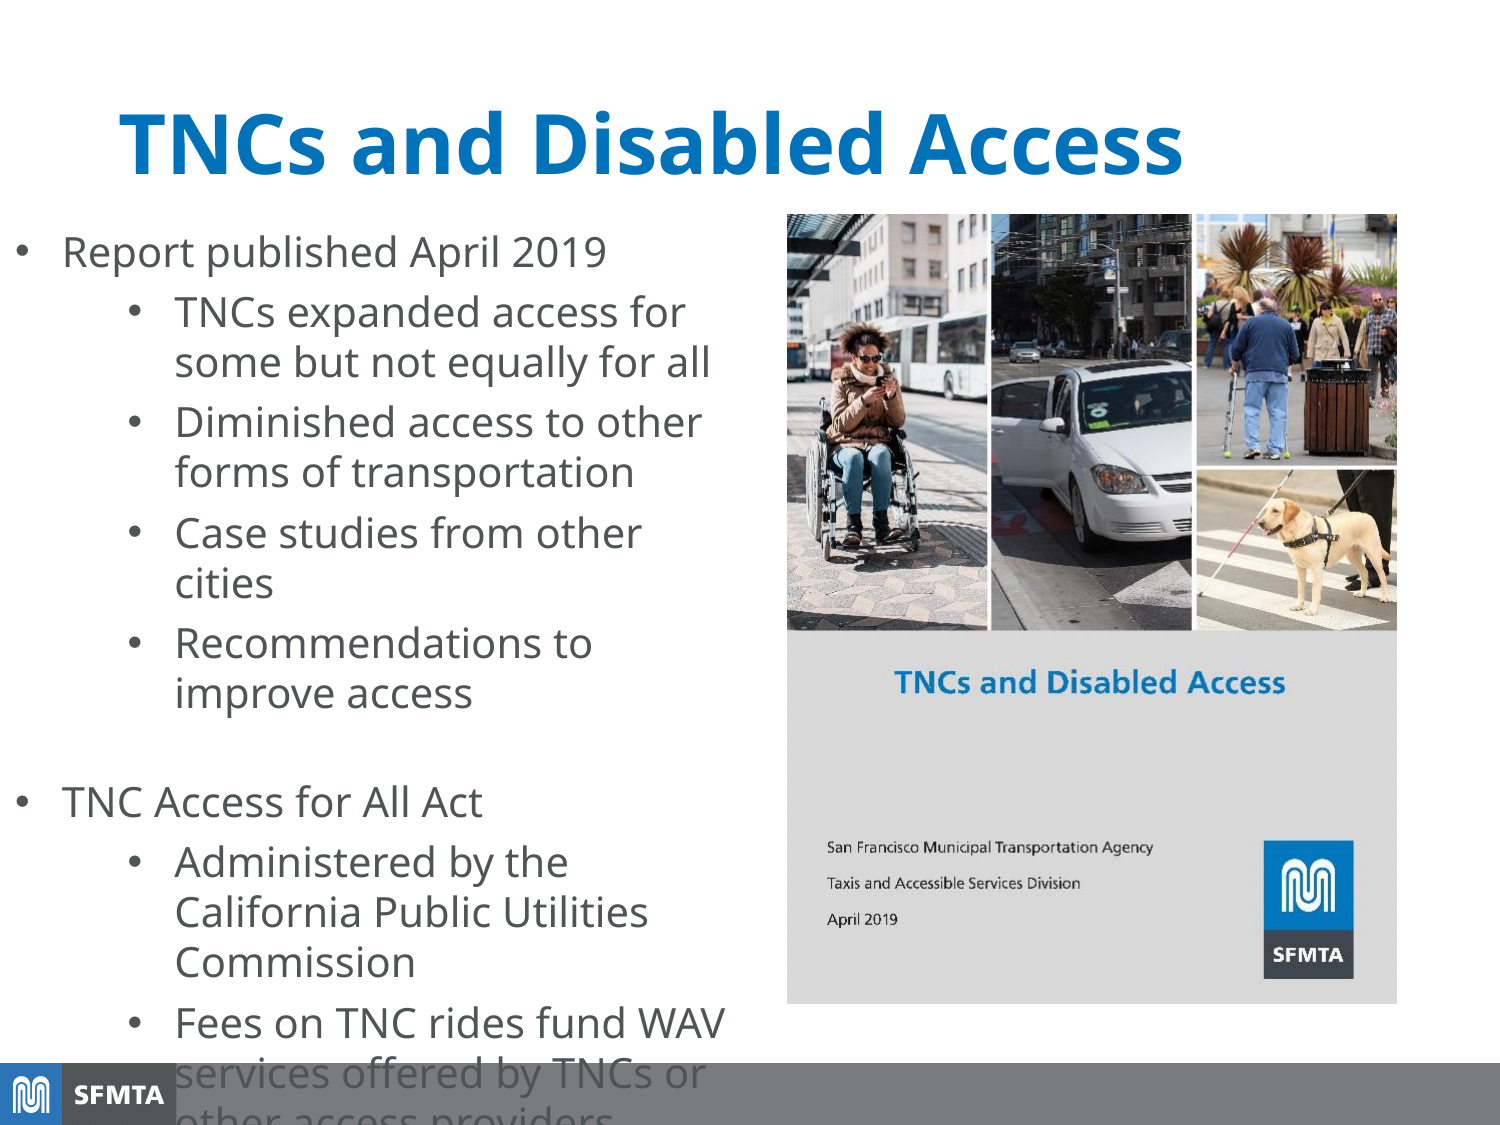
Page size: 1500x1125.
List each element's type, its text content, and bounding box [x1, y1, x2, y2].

list Report published April 2019 TNCs expanded access for some but not equally for all Diminished access to other forms of transportation Case studies from other cities Recommendations to improve access TNC Access for All Act Administered by the California Public Utilities Commission Fees on TNC rides fund WAV services offered by TNCs or other access providers [0, 217, 750, 1004]
picture [787, 214, 1397, 1004]
title TNCs and Disabled Access [103, 95, 1397, 251]
